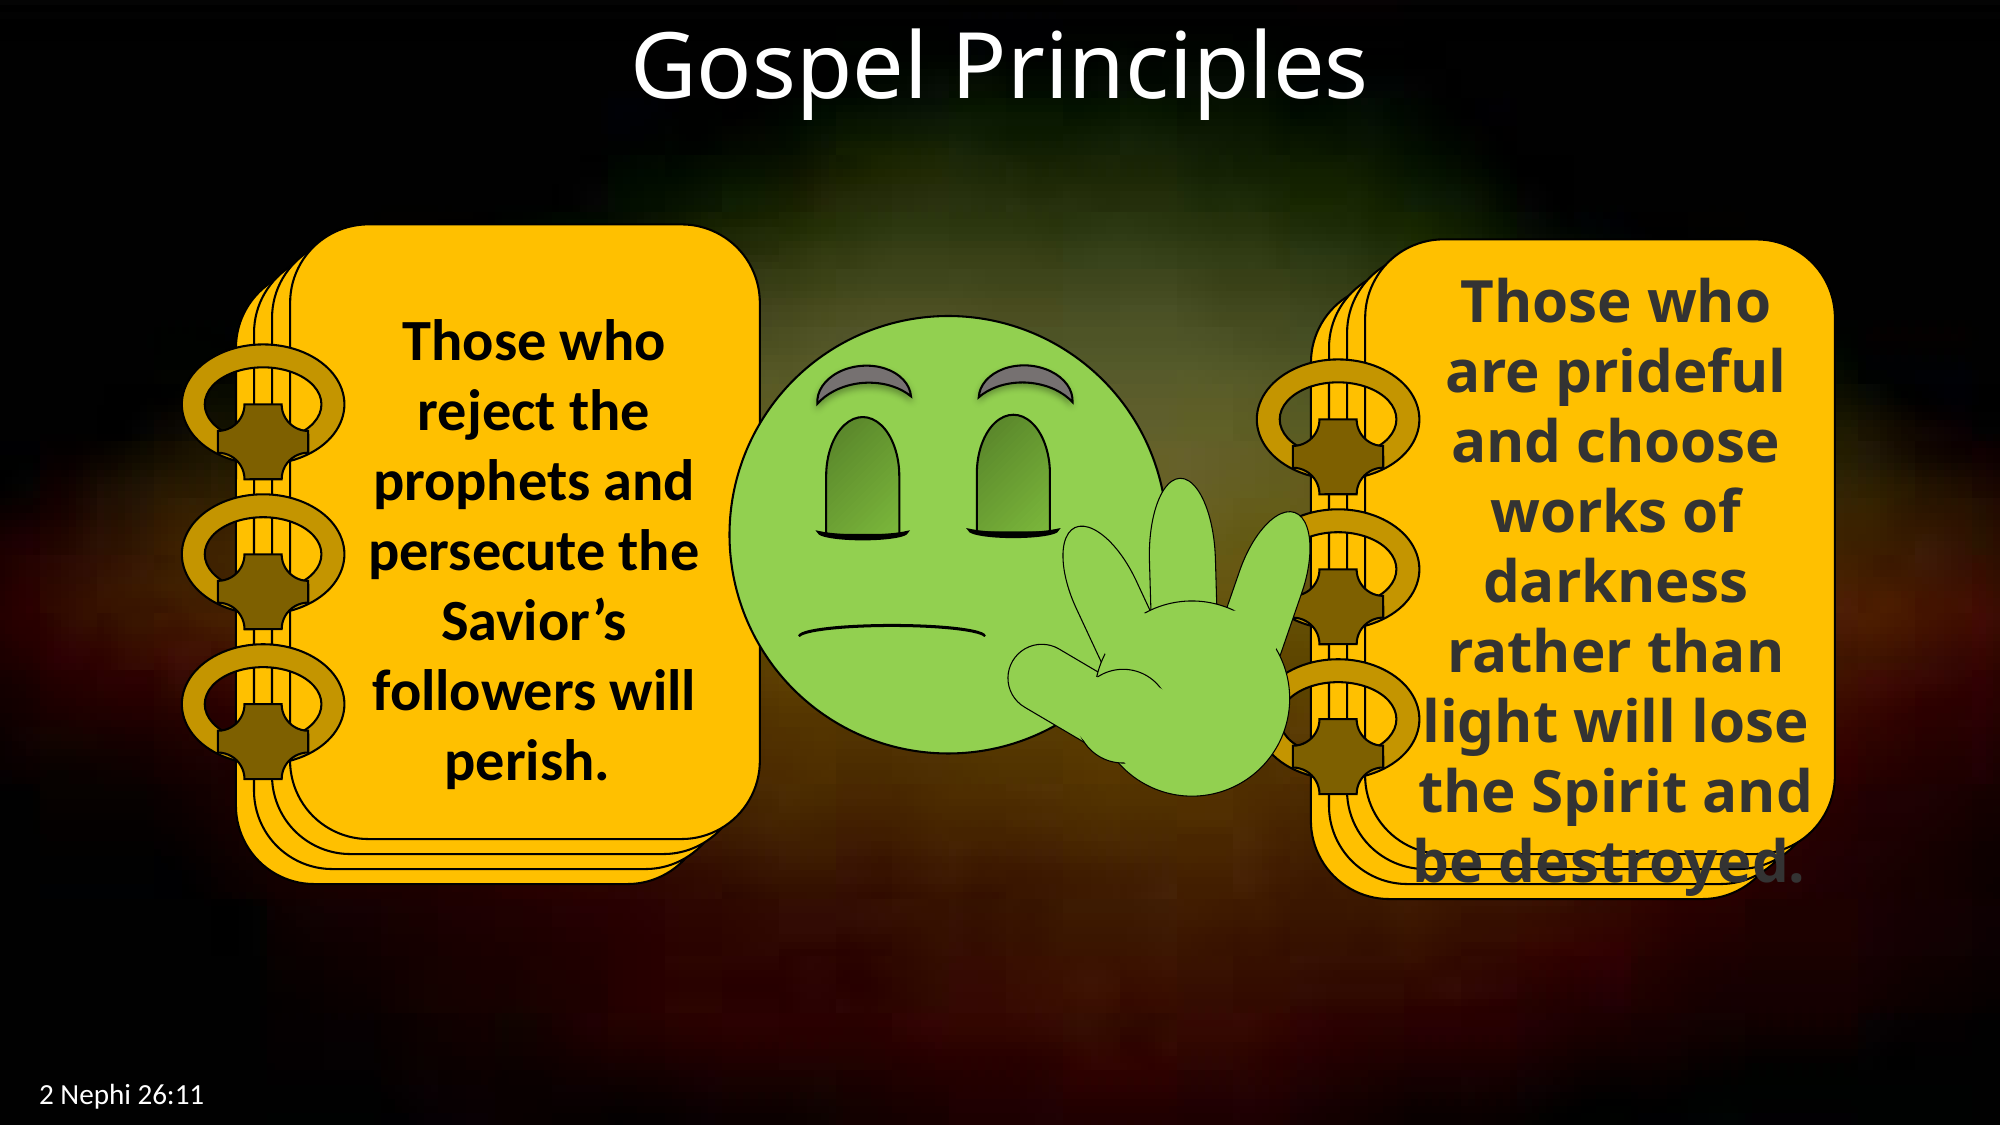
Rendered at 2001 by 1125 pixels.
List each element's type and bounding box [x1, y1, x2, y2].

text_box [1256, 239, 1835, 900]
text_box [729, 315, 1299, 793]
picture [0, 0, 2000, 1125]
text_box [181, 224, 760, 885]
